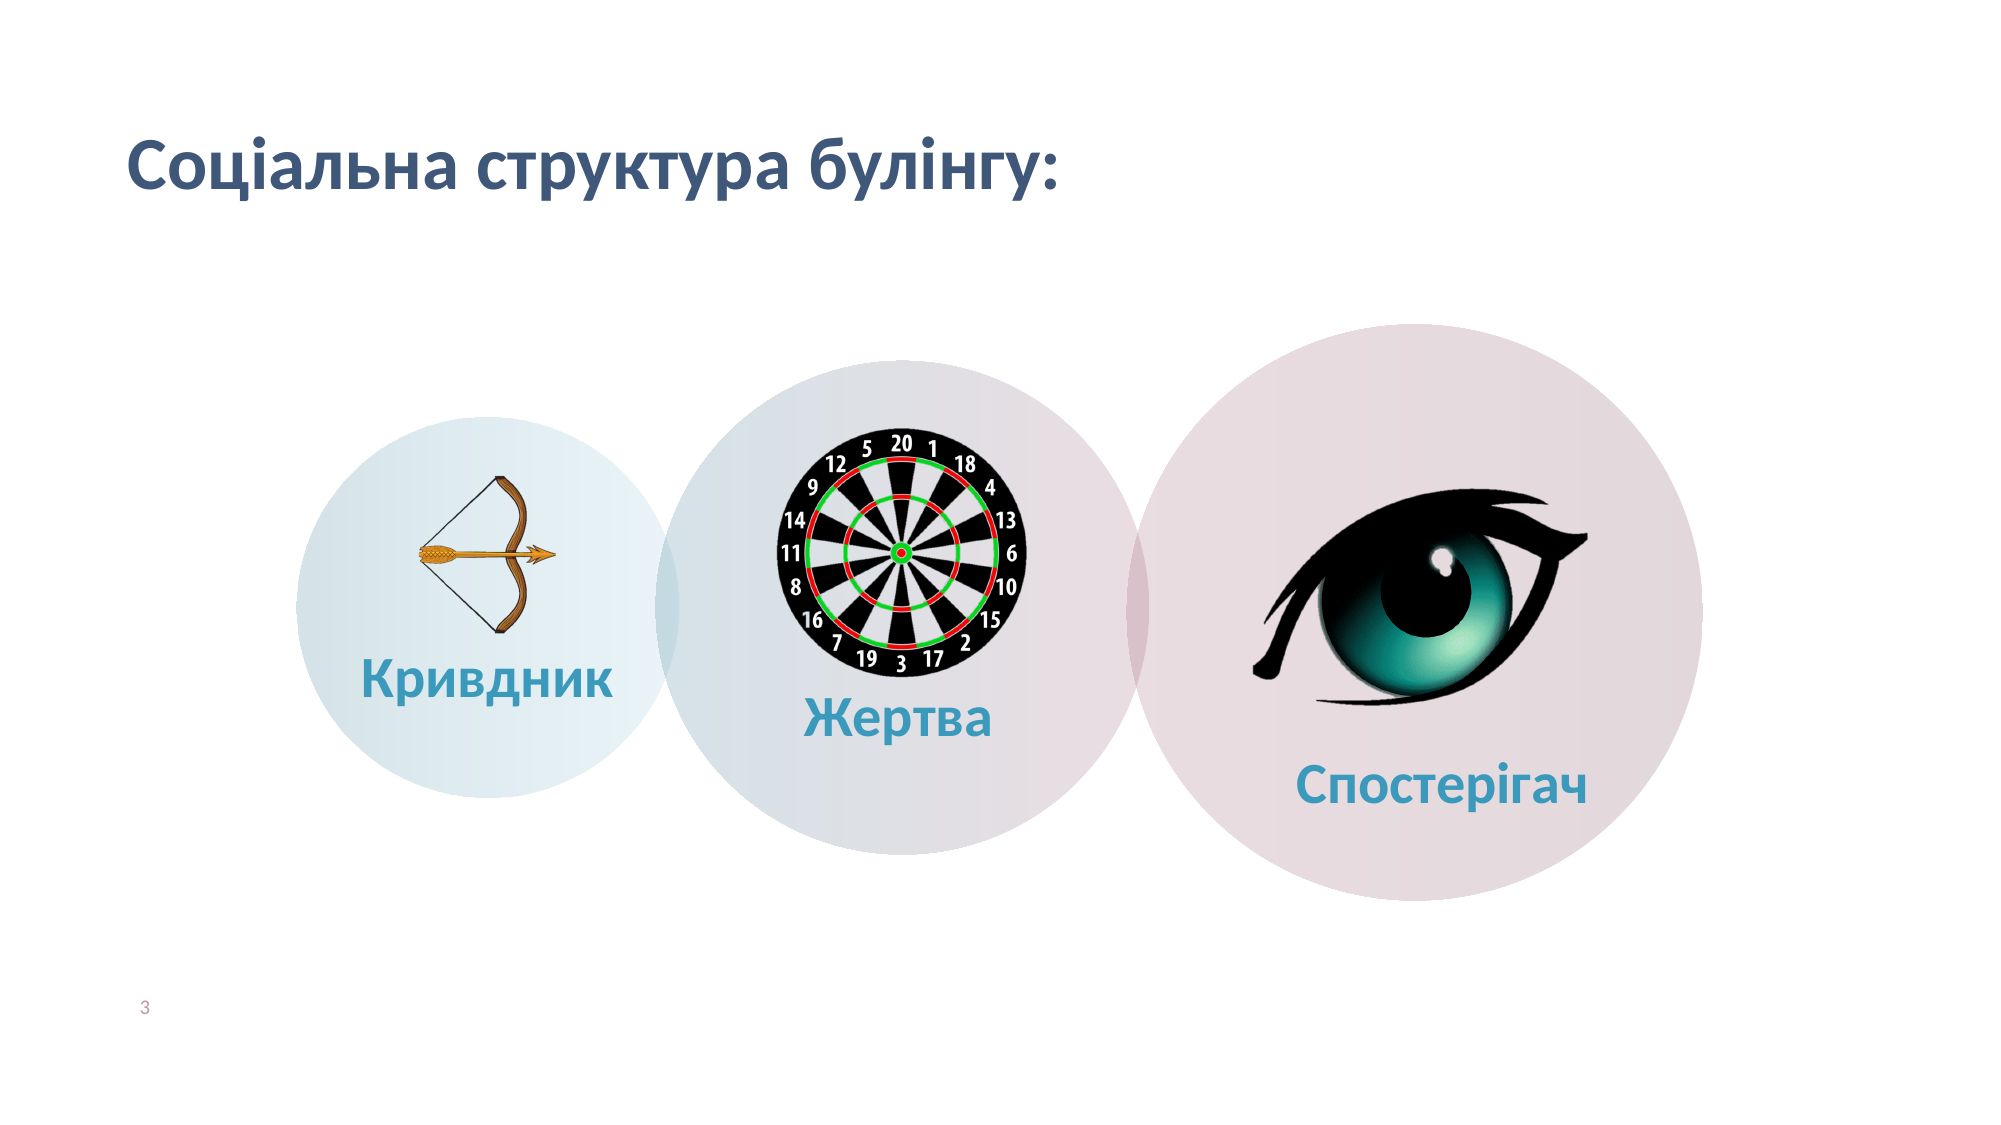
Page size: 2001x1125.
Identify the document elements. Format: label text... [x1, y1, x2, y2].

picture [771, 423, 1037, 688]
list Кривдник [340, 647, 635, 715]
list Жертва [771, 688, 1027, 754]
slide_number 3 [105, 993, 170, 1033]
title Соціальна структура булінгу: [122, 118, 1687, 212]
picture [402, 456, 573, 653]
picture [1211, 423, 1629, 788]
list Спостерігач [1285, 788, 1600, 821]
